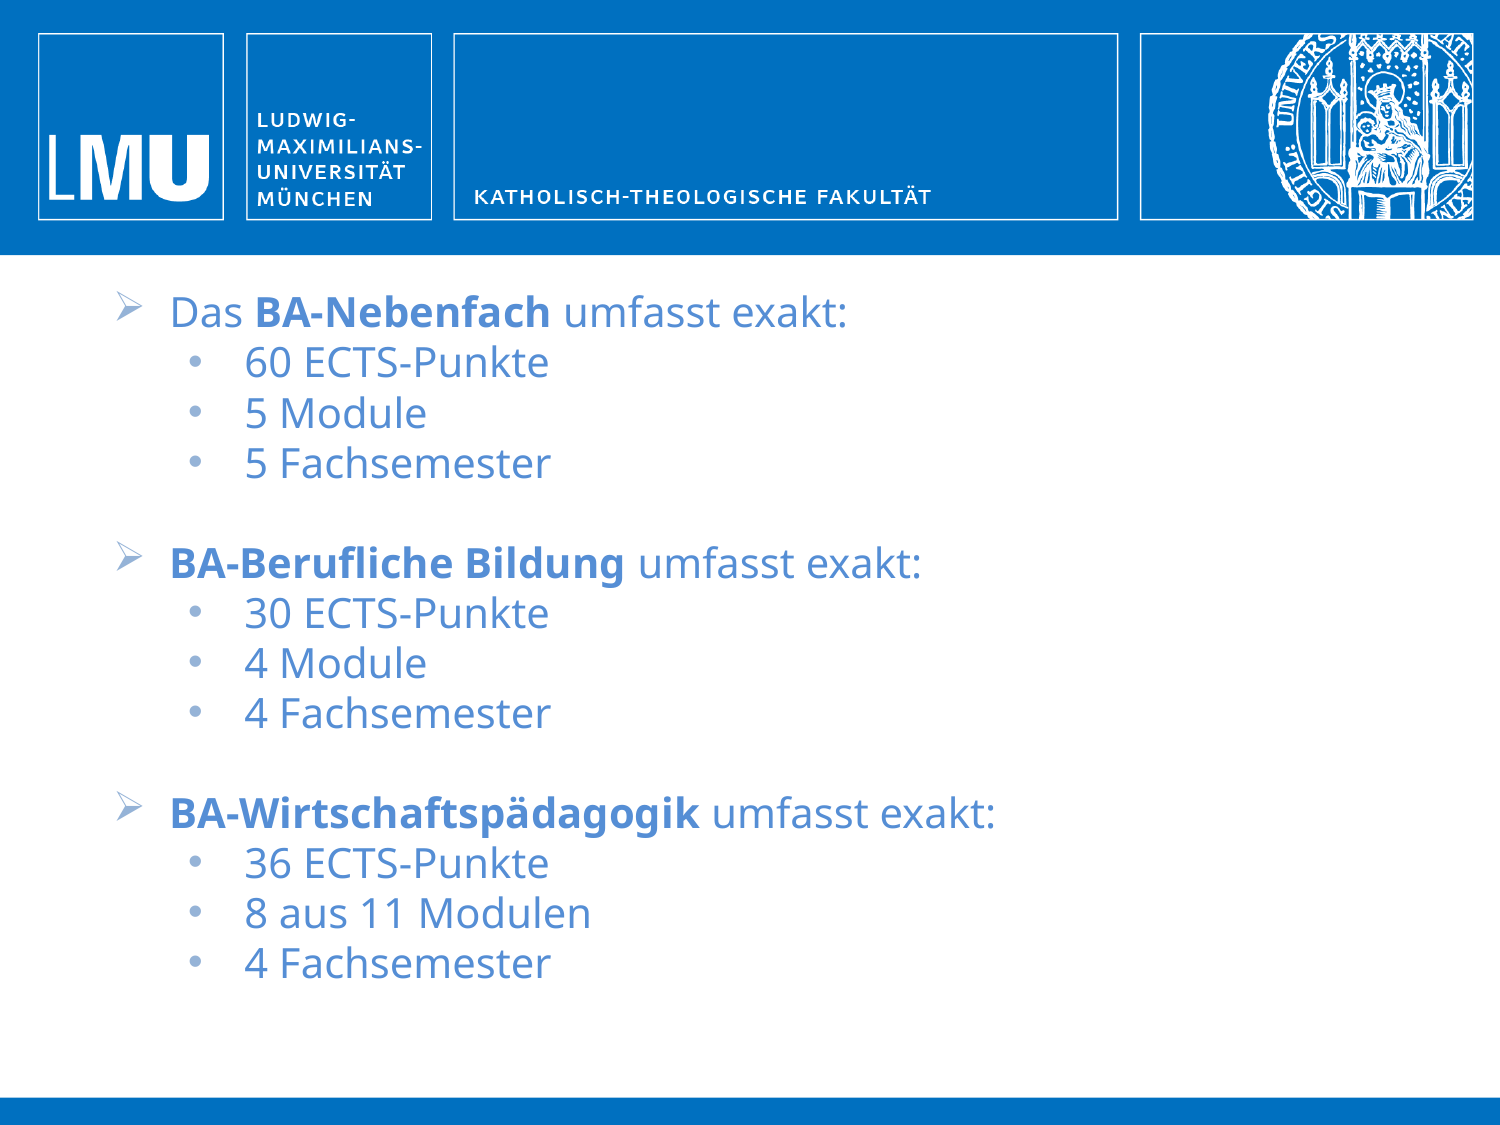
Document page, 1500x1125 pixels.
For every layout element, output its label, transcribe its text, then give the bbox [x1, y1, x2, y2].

picture [29, 28, 1483, 225]
text_box Das BA-Nebenfach umfasst exakt: 60 ECTS-Punkte 5 Module 5 Fachsemester BA-Berufliche Bildung umfasst exakt: 30 ECTS-Punkte 4 Module 4 Fachsemester BA-Wirtschaftspädagogik umfasst exakt: 36 ECTS-Punkte 8 aus 11 Modulen 4 Fachsemester [98, 278, 1363, 1125]
